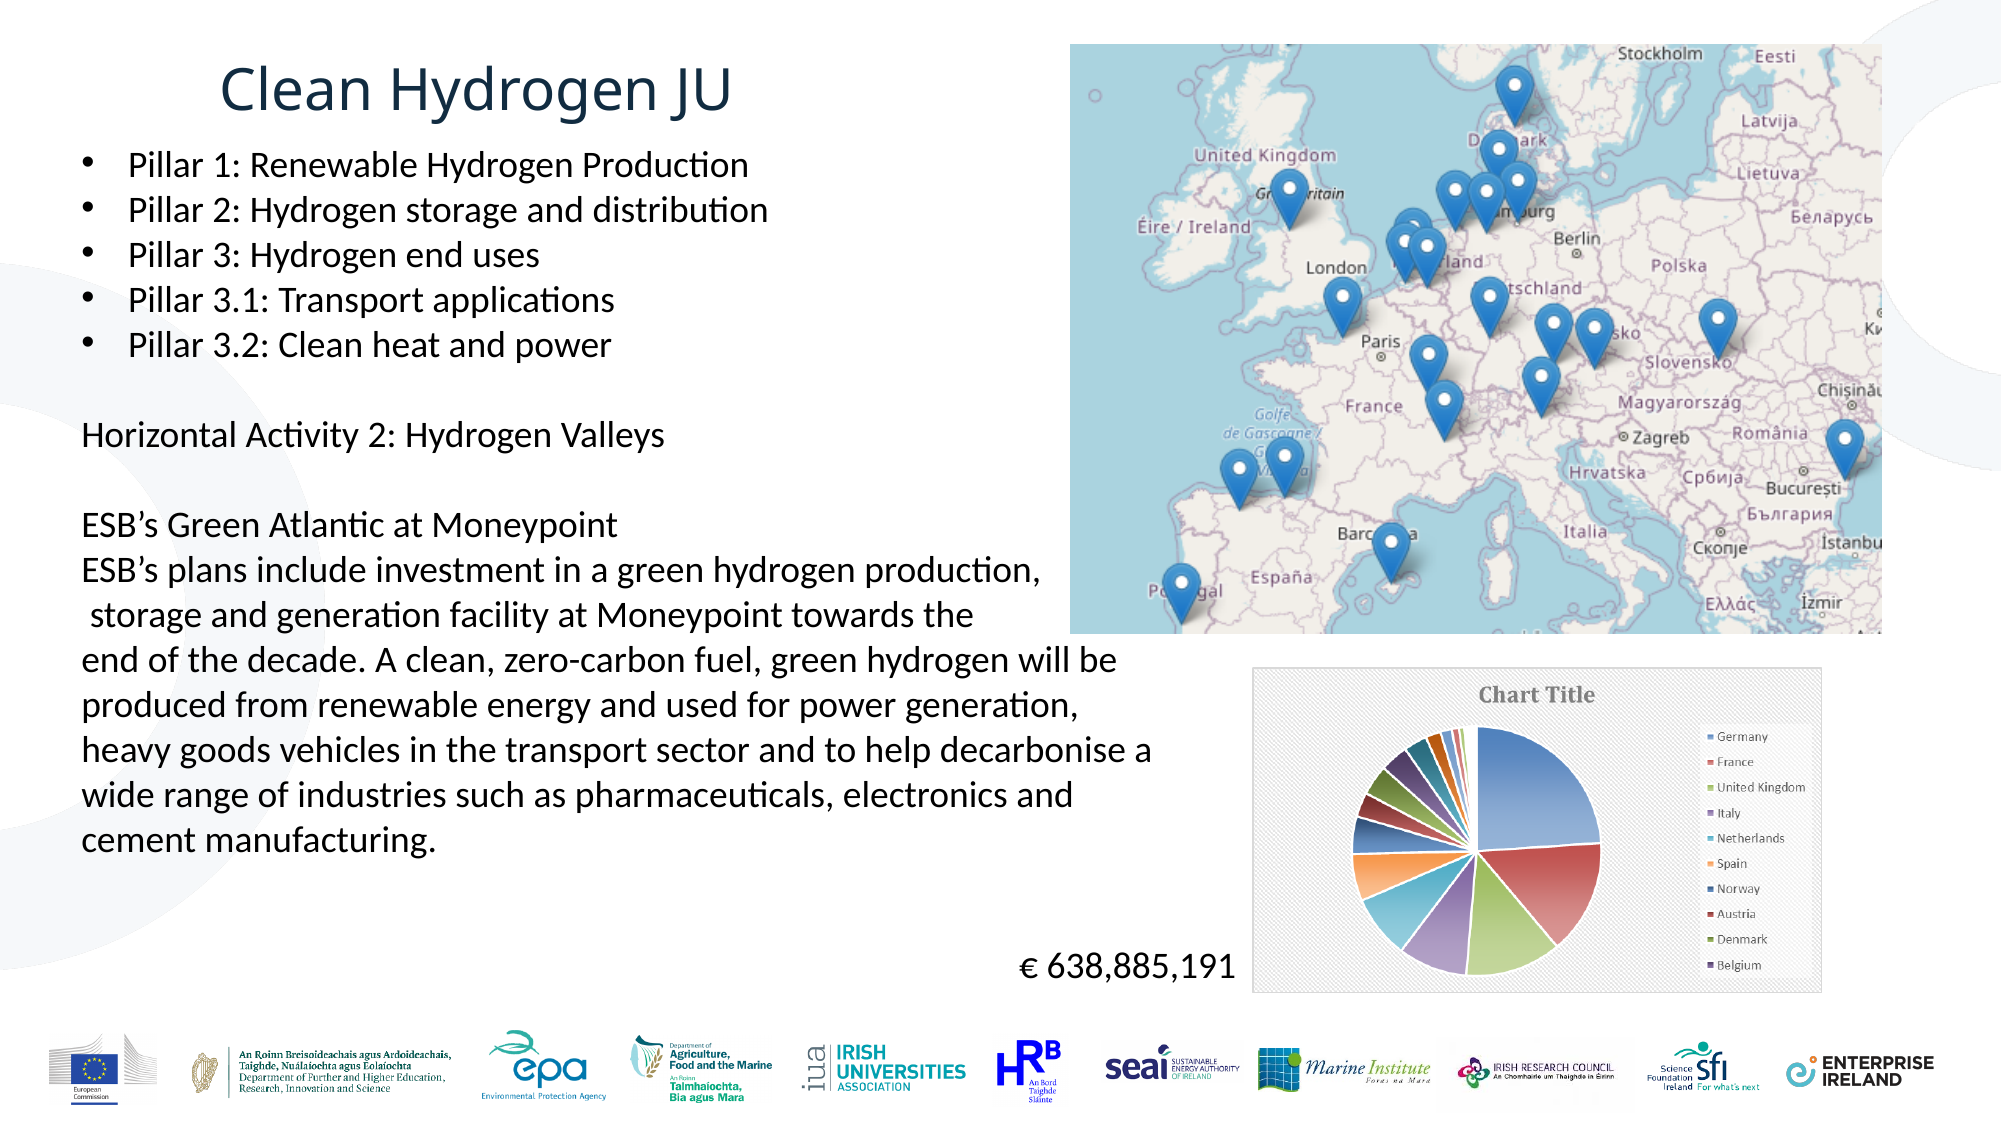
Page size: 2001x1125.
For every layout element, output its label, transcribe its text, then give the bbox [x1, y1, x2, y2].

picture [1252, 667, 1822, 993]
picture [1070, 44, 1882, 634]
text_box Clean Hydrogen JU [212, 44, 1070, 130]
picture [49, 1033, 157, 1105]
picture [776, 1033, 991, 1102]
text_box Pillar 1: Renewable Hydrogen Production Pillar 2: Hydrogen storage and distribution Pillar 3: Hydrogen end uses Pillar 3.1: Transport applications Pillar 3.2: Clean heat and power Horizontal Activity 2: Hydrogen Valleys ESB’s Green Atlantic at Moneypoint ESB’s plans include investment in a green hydrogen production, storage and generation facility at Moneypoint towards the end of the decade. A clean, zero-carbon fuel, green hydrogen will be produced from renewable energy and used for power generation, heavy goods vehicles in the transport sector and to help decarbonise a wide range of industries such as pharmaceuticals, electronics and cement manufacturing. [66, 132, 1193, 867]
picture [477, 1025, 612, 1108]
picture [1258, 1048, 1431, 1092]
text_box € 638,885,191 [1004, 933, 1252, 994]
picture [992, 1033, 1069, 1107]
picture [173, 1034, 469, 1110]
picture [630, 1035, 772, 1103]
picture [1101, 1028, 1244, 1102]
picture [1436, 1012, 1934, 1119]
